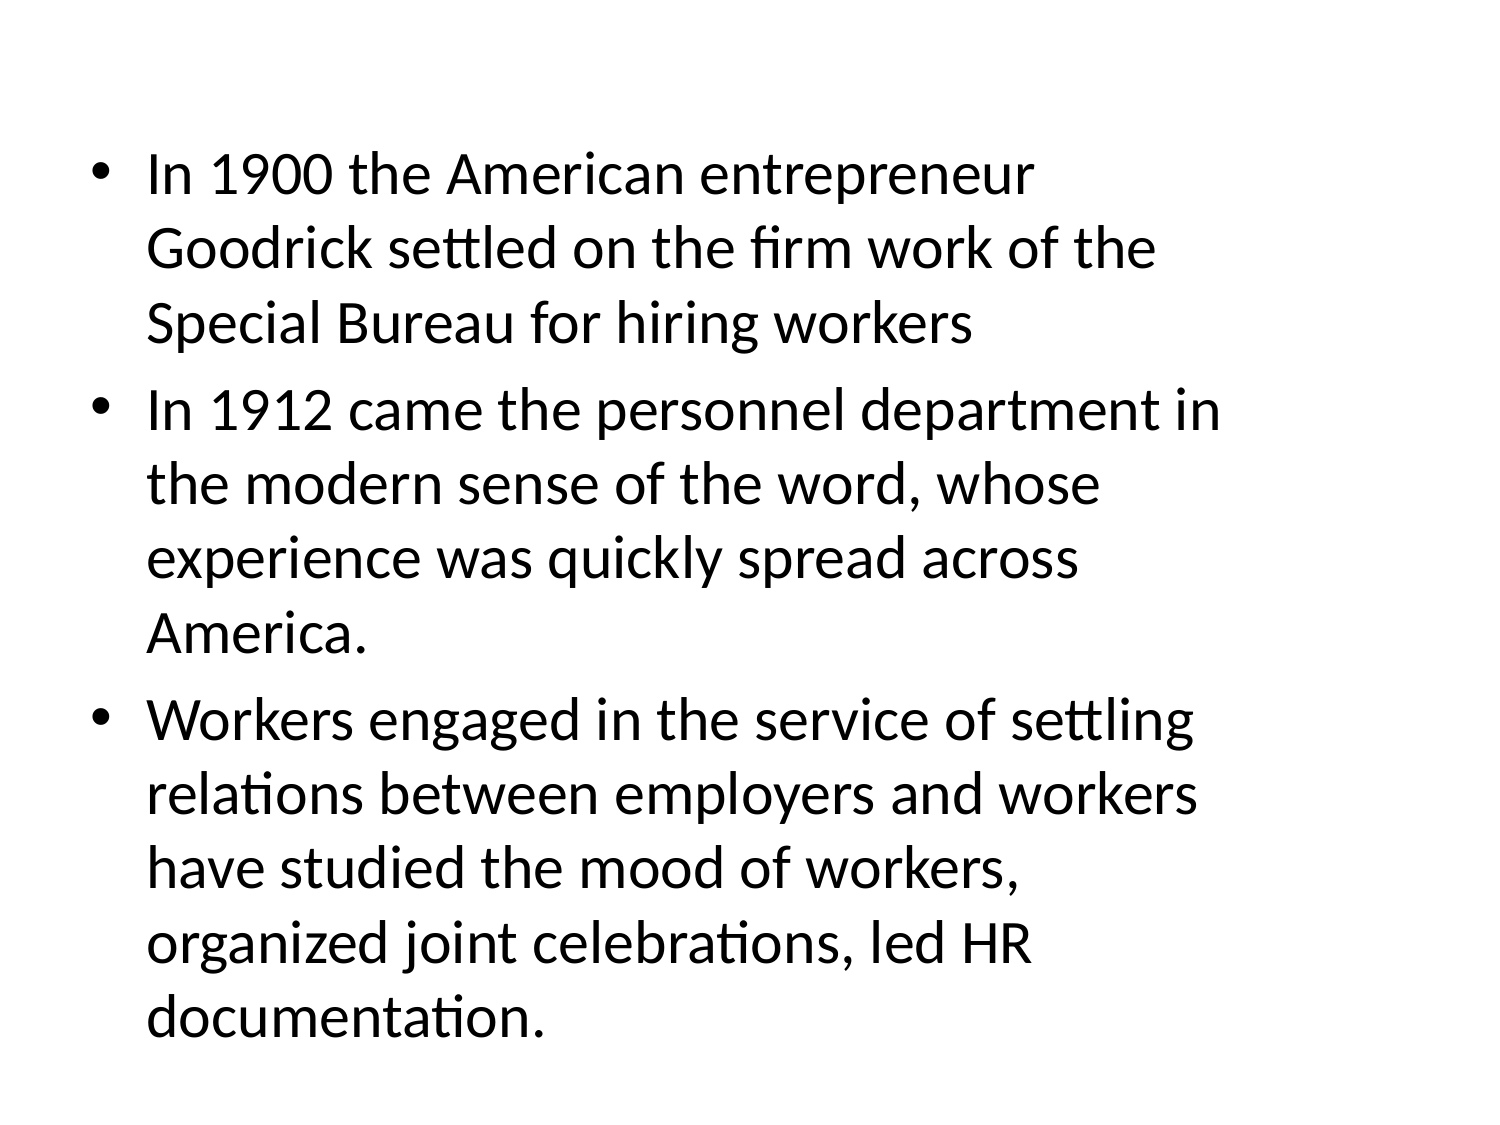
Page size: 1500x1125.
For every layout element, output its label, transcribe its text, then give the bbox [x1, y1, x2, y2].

list In 1900 the American entrepreneur Goodrick settled on the firm work of the Special Bureau for hiring workers In 1912 came the personnel department in the modern sense of the word, whose experience was quickly spread across America. Workers engaged in the service of settling relations between employers and workers have studied the mood of workers, organized joint celebrations, led HR documentation. [75, 125, 1263, 1060]
